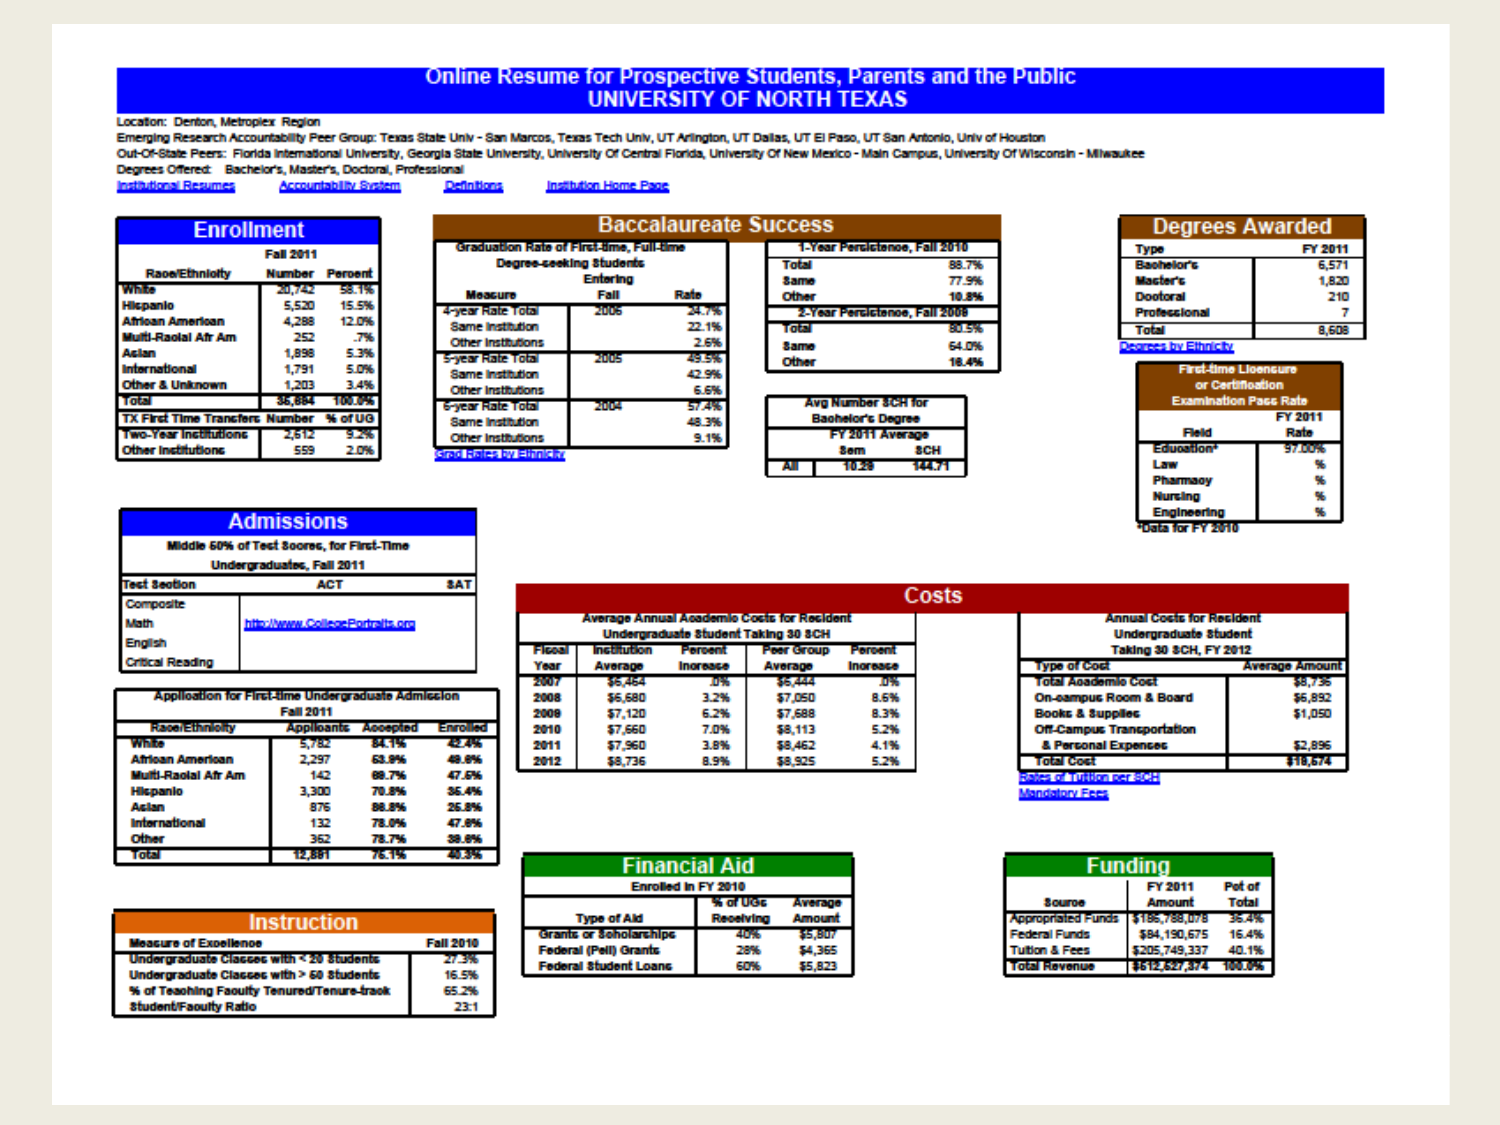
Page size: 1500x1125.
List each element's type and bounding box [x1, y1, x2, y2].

list [51, 24, 1450, 1106]
